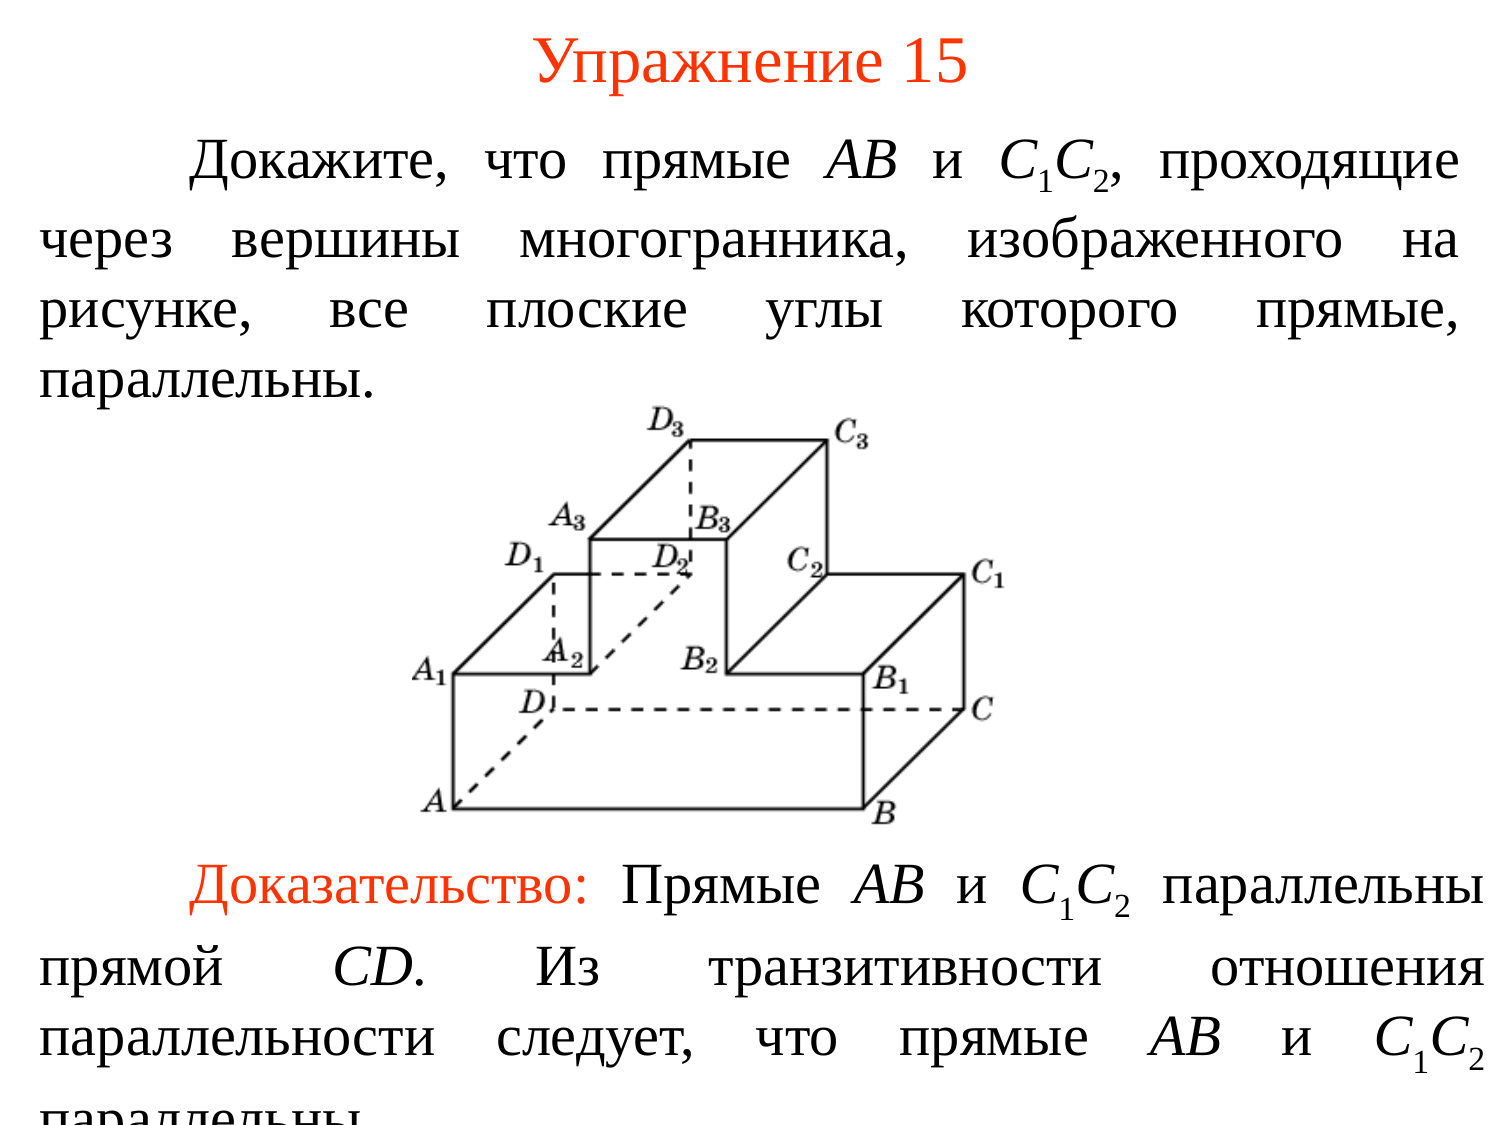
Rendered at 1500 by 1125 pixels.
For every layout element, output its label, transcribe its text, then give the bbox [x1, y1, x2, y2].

text_box Упражнение 15 [112, 24, 1388, 88]
text_box Докажите, что прямые AB и C1C2, проходящие через вершины многогранника, изображенного на рисунке, все плоские углы которого прямые, параллельны. [24, 112, 1475, 417]
picture [412, 399, 1007, 833]
text_box Доказательство: Прямые AB и C1C2 параллельны прямой CD. Из транзитивности отношения параллельности следует, что прямые AB и C1C2 параллельны. [24, 837, 1500, 1125]
